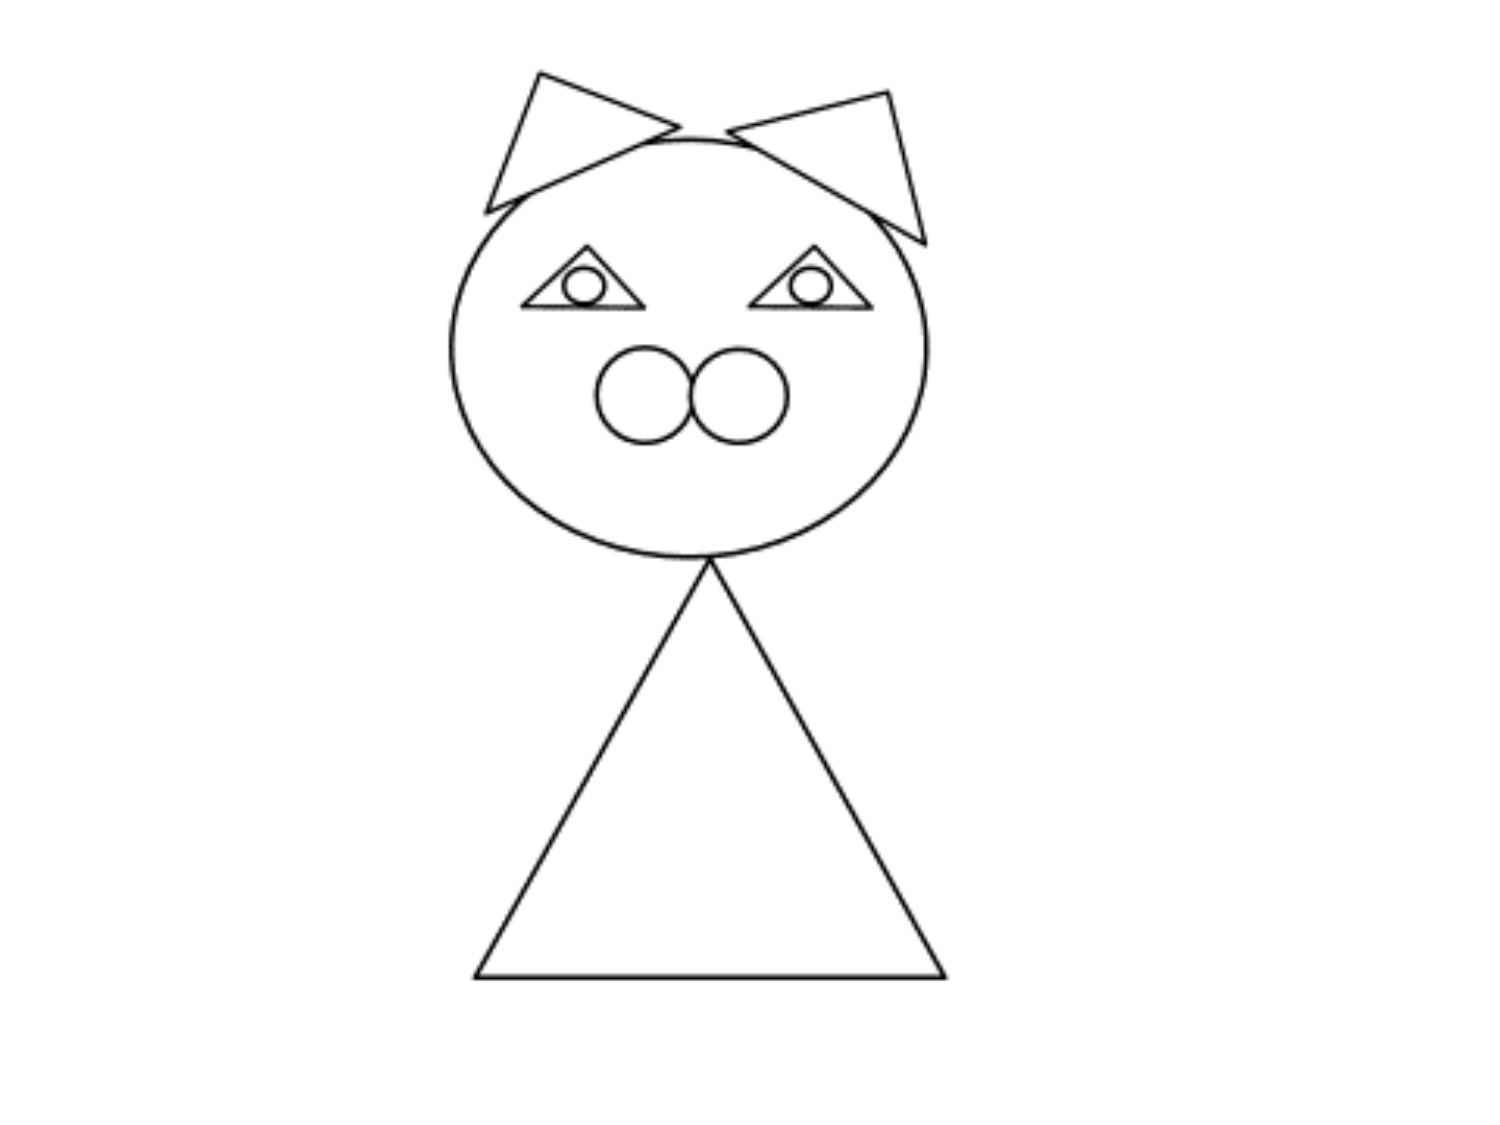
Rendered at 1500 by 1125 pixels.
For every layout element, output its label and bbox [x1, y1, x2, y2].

list [0, 0, 1500, 1125]
